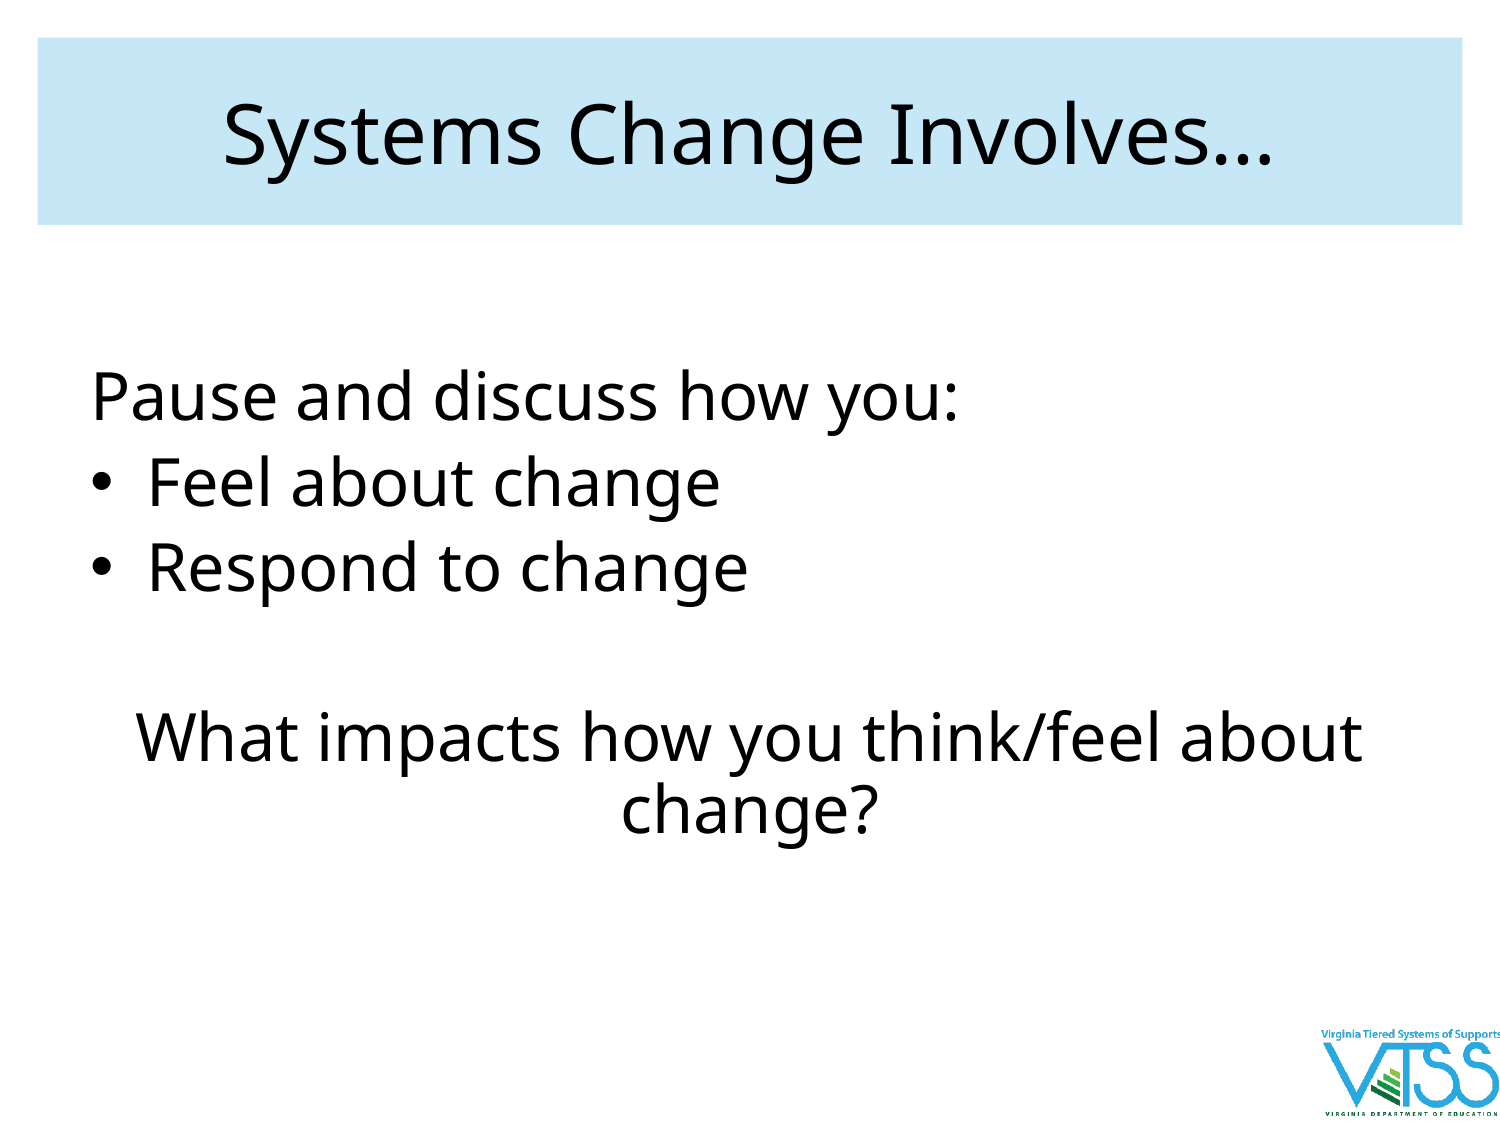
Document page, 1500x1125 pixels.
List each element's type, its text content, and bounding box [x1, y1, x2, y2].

picture [1321, 1029, 1500, 1116]
list Pause and discuss how you: Feel about change Respond to change What impacts how you think/feel about change? [75, 262, 1425, 1013]
title Systems Change Involves… [37, 37, 1463, 225]
